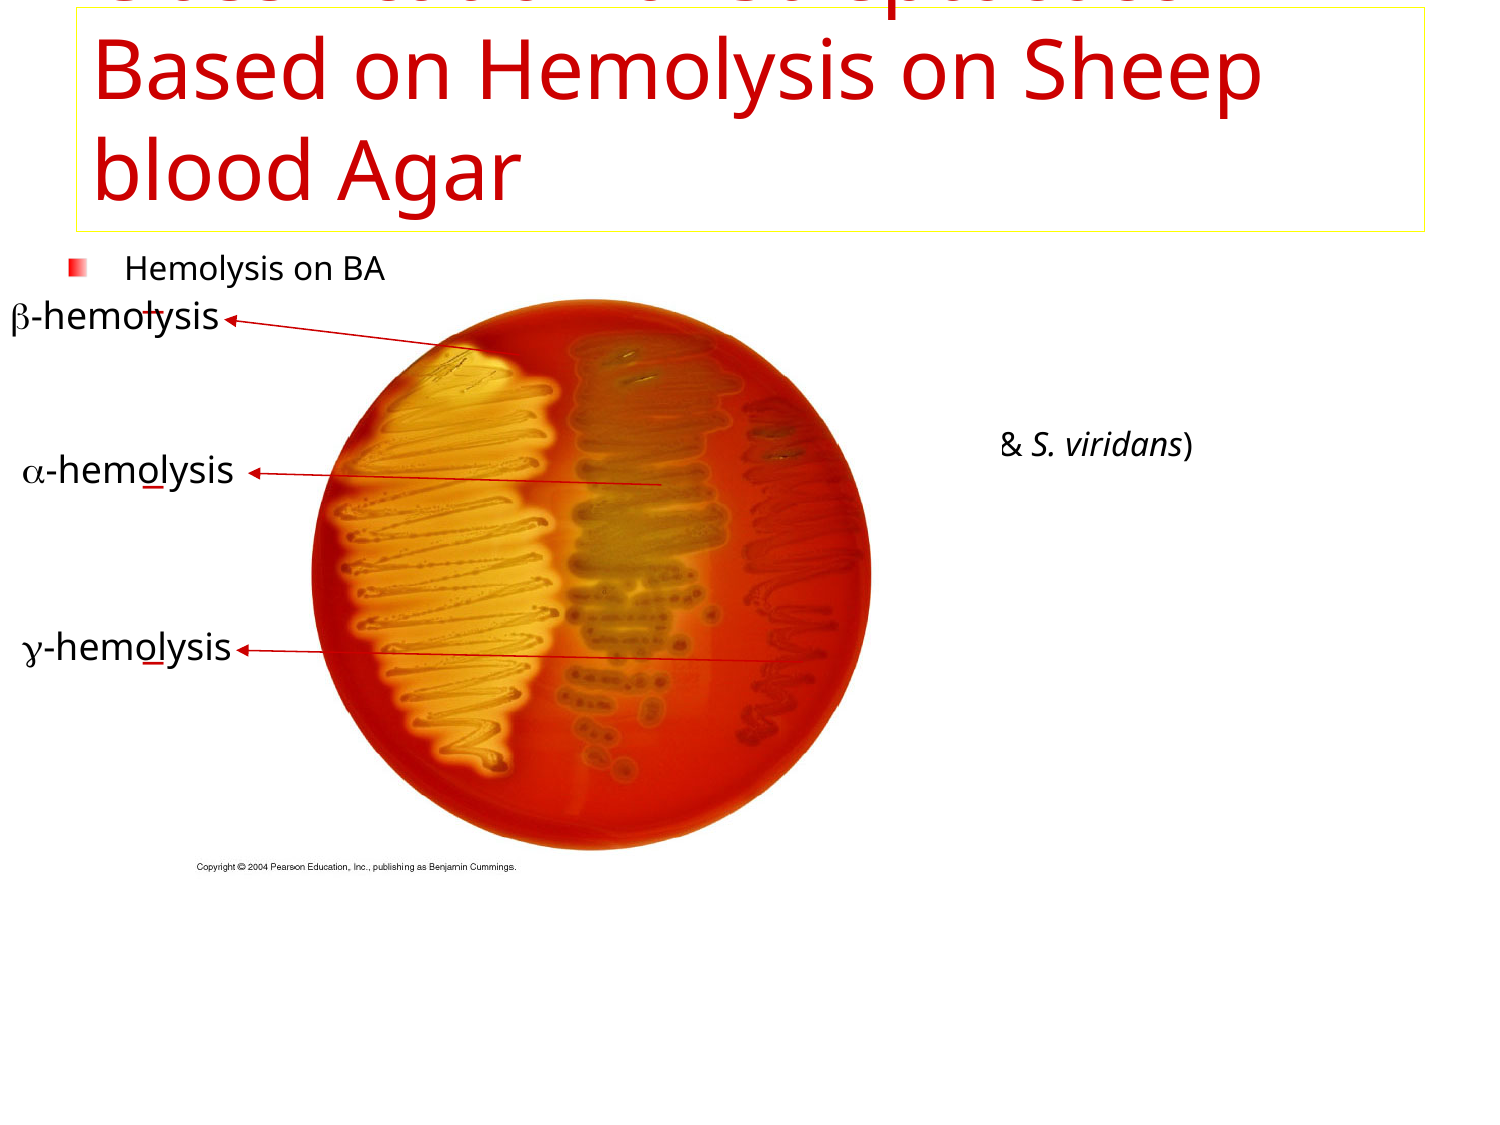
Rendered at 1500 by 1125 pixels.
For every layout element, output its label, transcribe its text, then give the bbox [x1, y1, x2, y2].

text_box -hemolysis [0, 285, 235, 345]
picture [67, 257, 89, 279]
text_box -hemolysis [7, 615, 181, 676]
picture [187, 293, 1003, 880]
title Classification of Streptococci Based on Hemolysis on Sheep blood Agar [76, 7, 1425, 232]
text_box Hemolysis on BA -hemolysis Partial hemolysis Green discoloration around the colonies e.g. non-groupable streptococci (S. pneumoniae & S. viridans) -hemolysis Complete hemolysis Clear zone of hemolysis around the colonies e.g. Group A & B (S. pyogenes & S. agalactiae) -hemolysis No lysis e.g. Group D (Enterococcus spp) [53, 244, 1306, 941]
text_box -hemolysis [7, 438, 181, 499]
